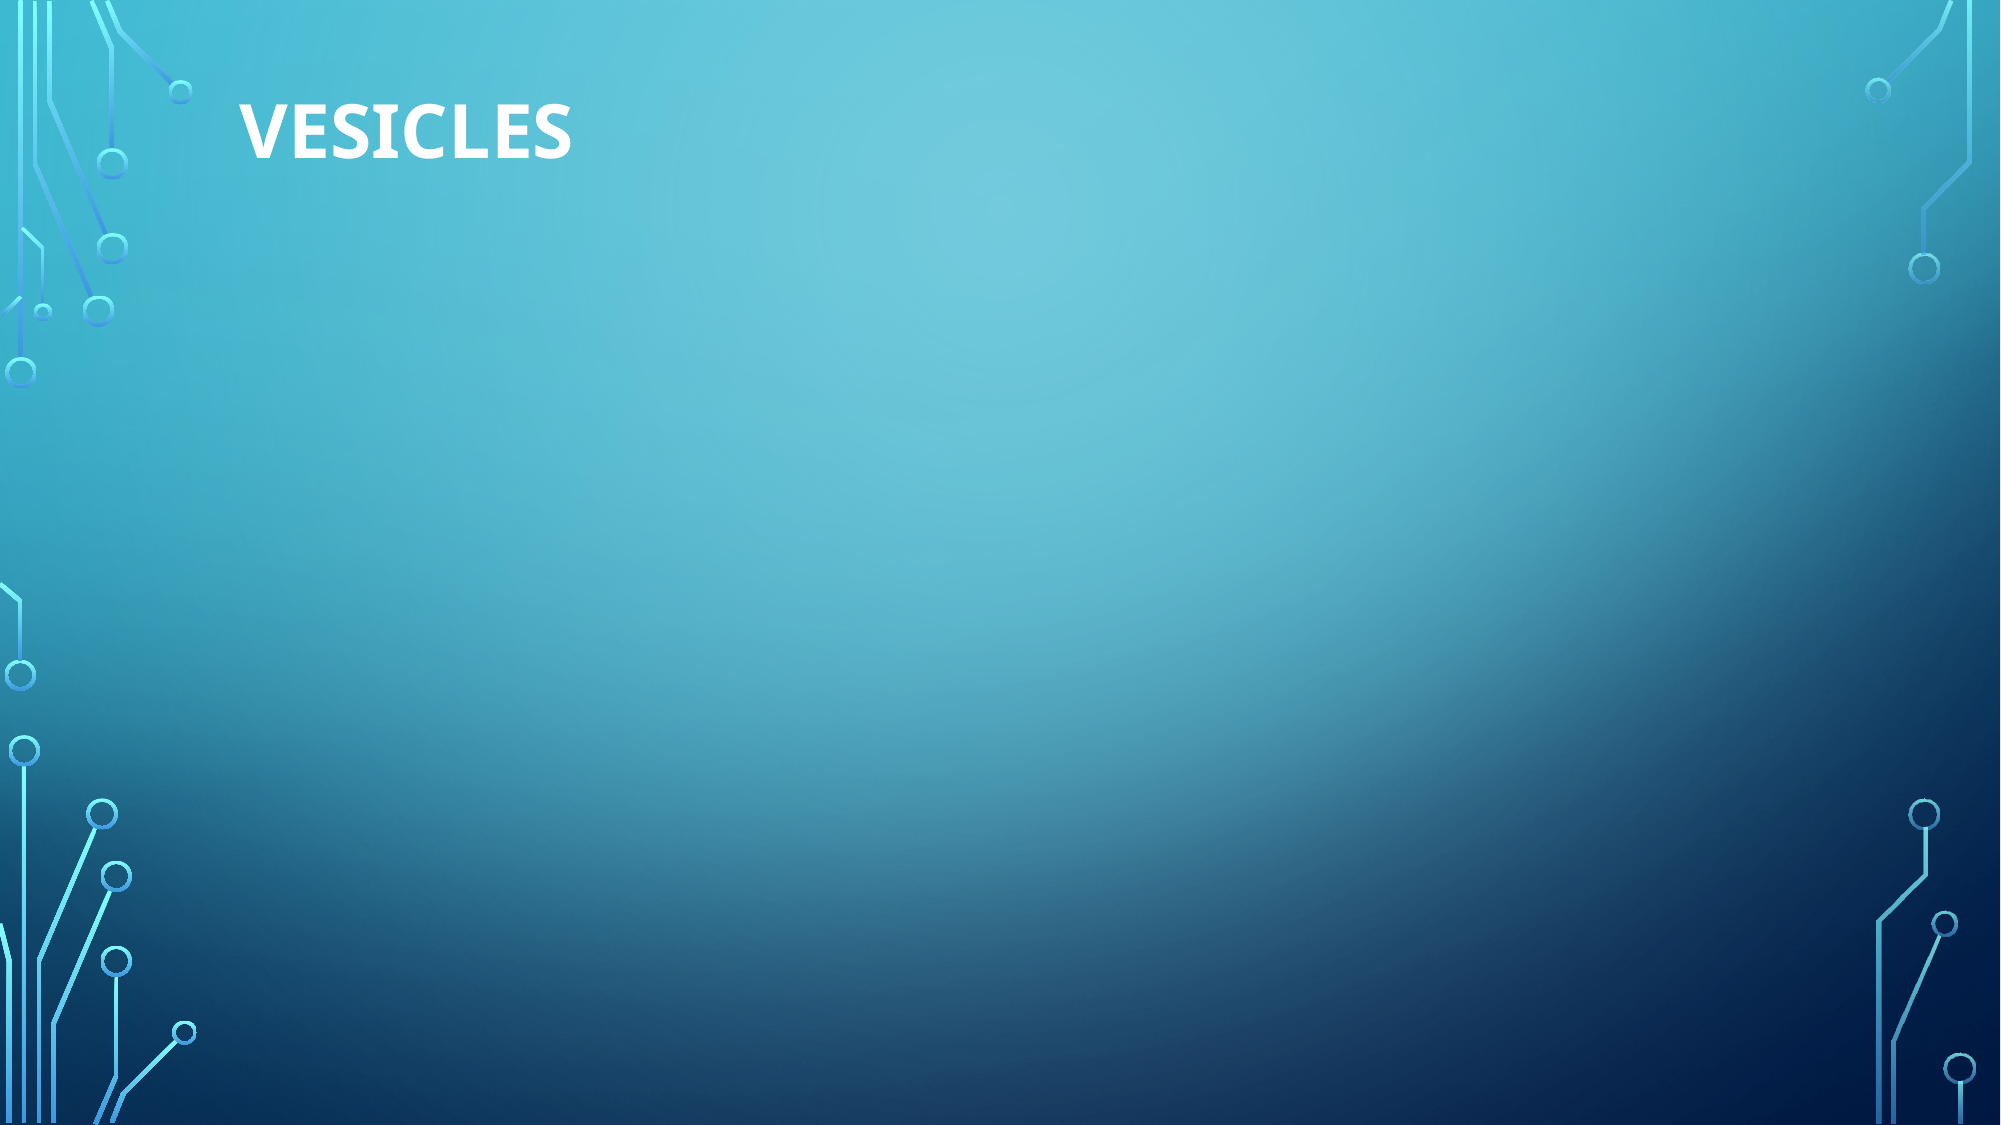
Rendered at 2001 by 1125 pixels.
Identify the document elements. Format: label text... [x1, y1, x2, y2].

title Vesicles [187, 35, 1813, 213]
